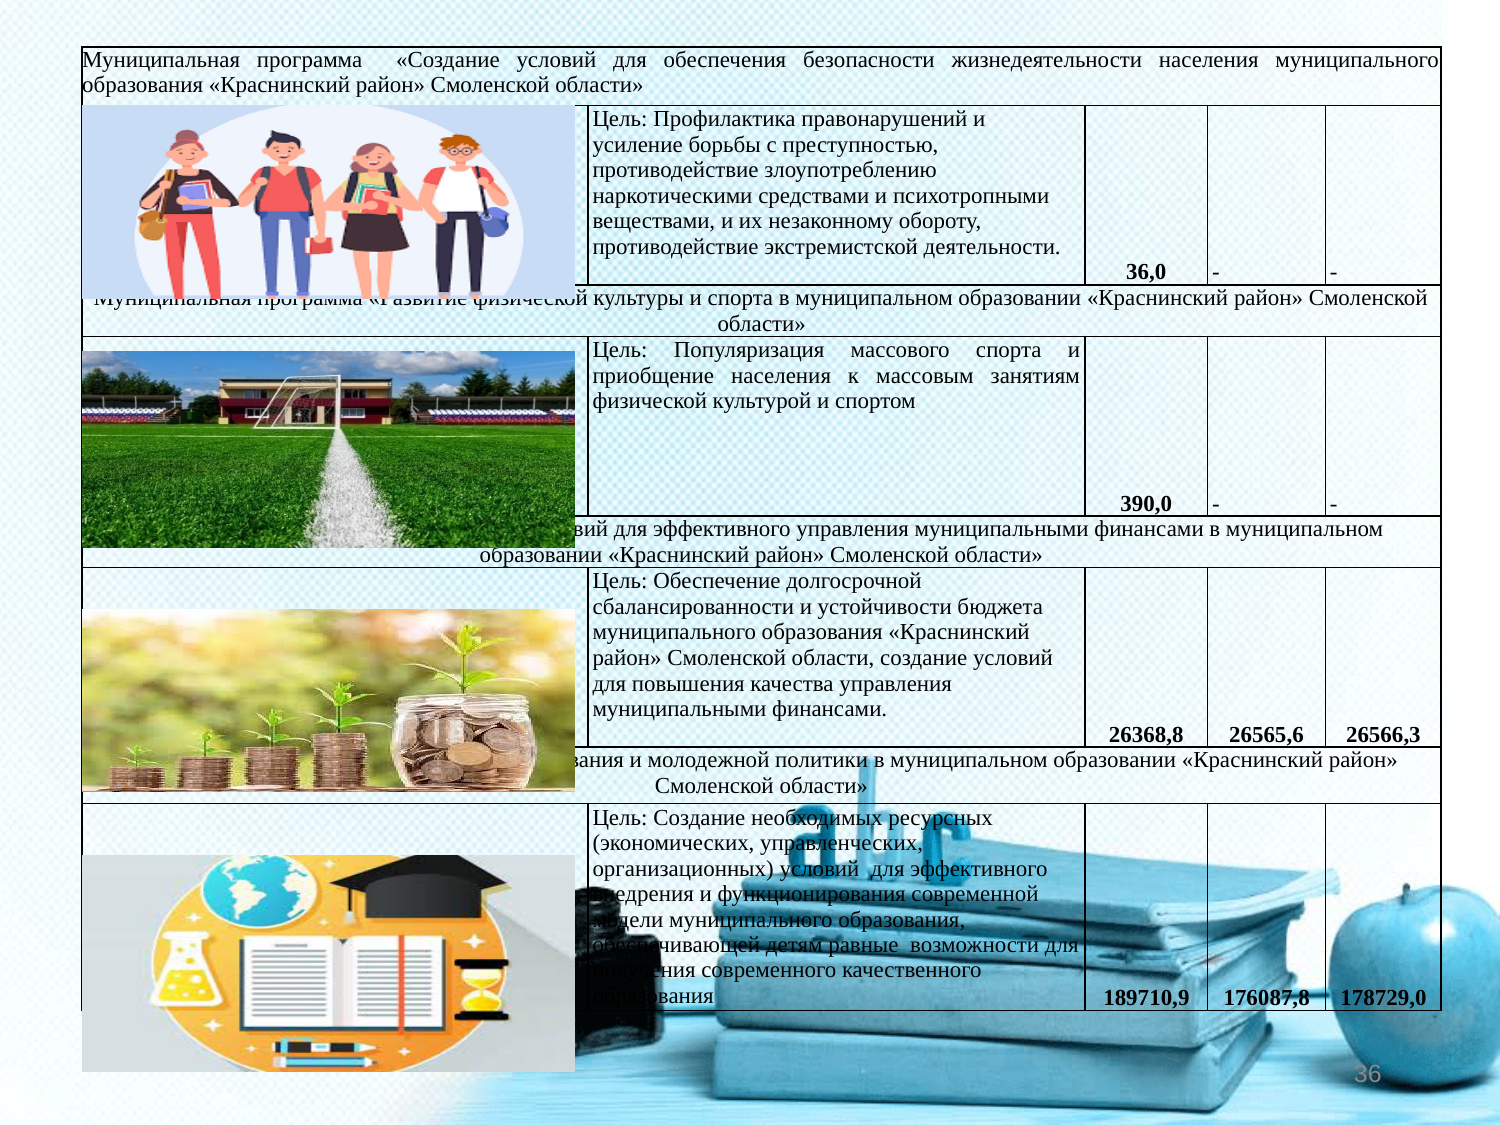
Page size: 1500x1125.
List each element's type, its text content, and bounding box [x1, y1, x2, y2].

table_cell 26565,6 [1208, 568, 1325, 746]
table_cell 189710,9 [1086, 804, 1207, 1010]
table_cell Цель: Популяризация массового спорта и приобщение населения к массовым занятиям физической культурой и спортом [589, 337, 1084, 515]
table_cell Цель: Профилактика правонарушений и усиление борьбы с преступностью, противодействие злоупотреблению наркотическими средствами и психотропными веществами, и их незаконному обороту, противодействие экстремистской деятельности. [589, 106, 1084, 284]
table_cell Муниципальная программа «Создание условий для эффективного управления муниципальными финансами в муниципальном образовании «Краснинский район» Смоленской области» [83, 517, 1440, 567]
table_cell - [1326, 106, 1440, 284]
picture [0, 0, 1500, 1125]
table_cell 36,0 [1086, 106, 1207, 284]
table_cell - [1326, 337, 1440, 515]
table_header Муниципальная программа «Создание условий для обеспечения безопасности жизнедеятельности населения муниципального образования «Краснинский район» Смоленской области» [83, 48, 1440, 105]
table_cell [83, 337, 587, 515]
table_cell - [1208, 106, 1325, 284]
slide_number 36 [1059, 1042, 1397, 1103]
table_cell 178729,0 [1326, 804, 1440, 1010]
table_cell Муниципальная программа «Развитие физической культуры и спорта в муниципальном образовании «Краснинский район» Смоленской области» [83, 286, 1440, 336]
table_cell Муниципальная программа «Развитие образования и молодежной политики в муниципальном образовании «Краснинский район» Смоленской области» [83, 748, 1440, 803]
table_cell 176087,8 [1208, 804, 1325, 1010]
table_cell [83, 804, 587, 1010]
table_cell - [1208, 337, 1325, 515]
table_cell [575, 106, 587, 284]
table_cell 26368,8 [1086, 568, 1207, 746]
table_cell [83, 568, 587, 746]
table_cell Цель: Создание необходимых ресурсных (экономических, управленческих, организационных) условий для эффективного внедрения и функционирования современной модели муниципального образования, обеспечивающей детям равные возможности для получения современного качественного образования [589, 804, 1084, 1010]
table_cell 26566,3 [1326, 568, 1440, 746]
table_cell 390,0 [1086, 337, 1207, 515]
table_cell Цель: Обеспечение долгосрочной сбалансированности и устойчивости бюджета муниципального образования «Краснинский район» Смоленской области, создание условий для повышения качества управления муниципальными финансами. [589, 568, 1084, 746]
